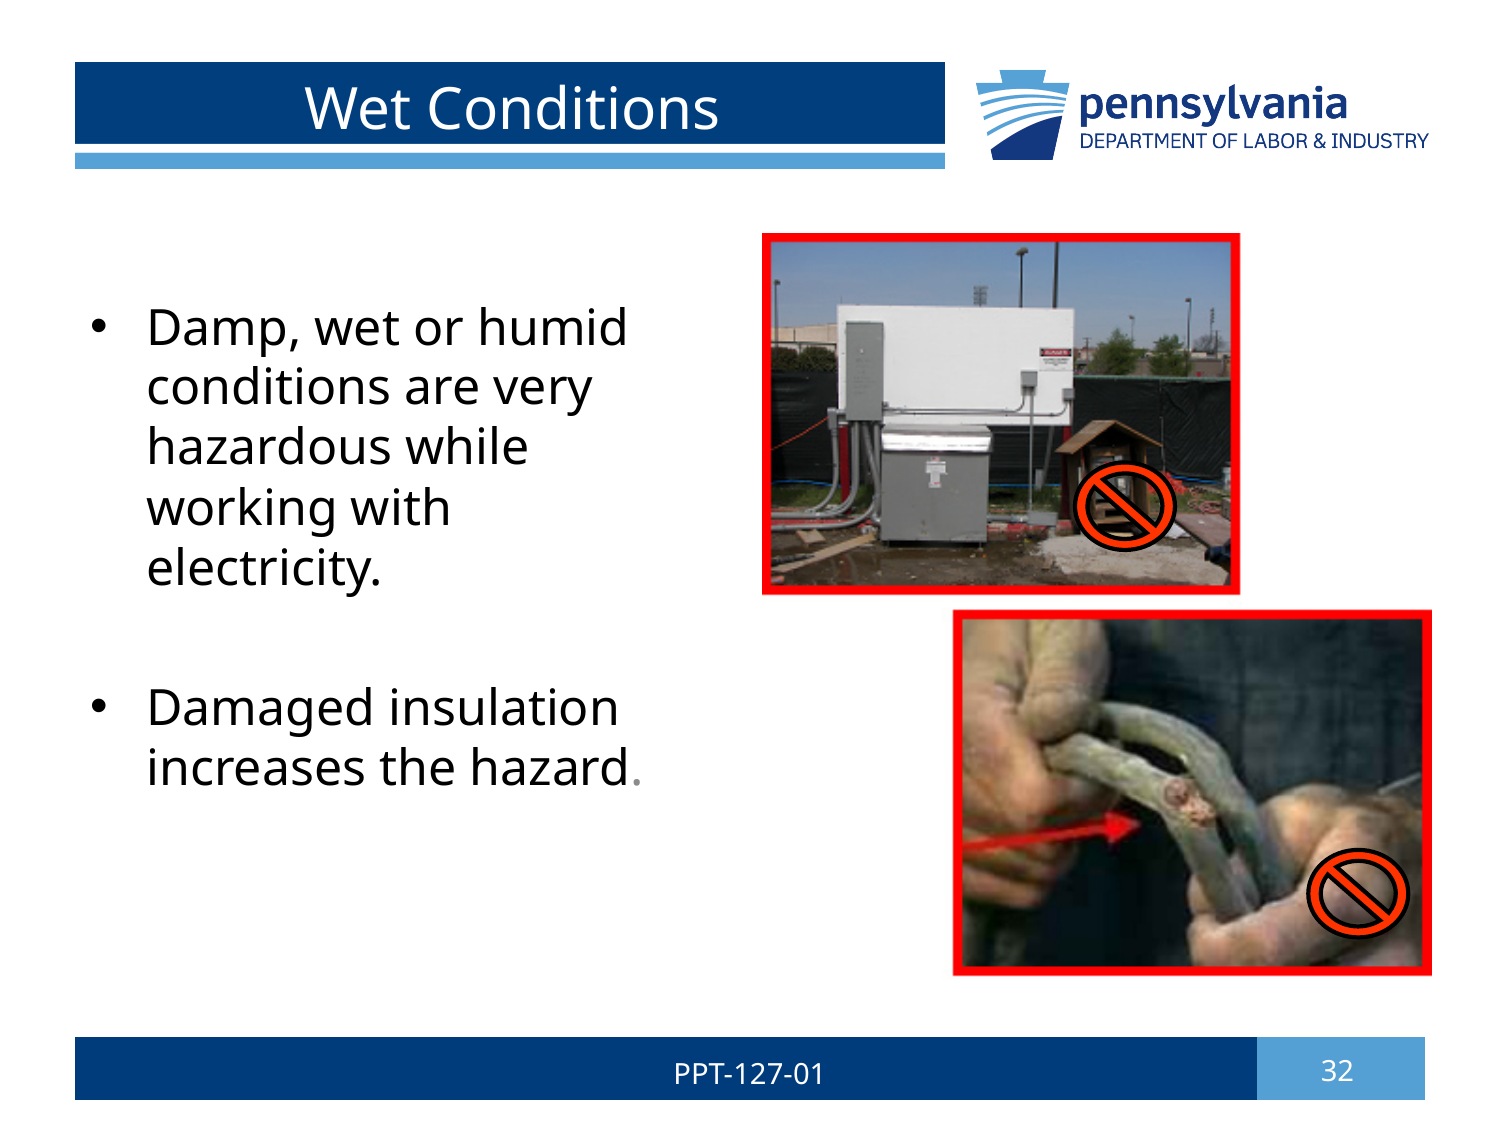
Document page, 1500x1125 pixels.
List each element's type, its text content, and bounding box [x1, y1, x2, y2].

footer PPT-127-01 [512, 1042, 988, 1103]
subtitle Damp, wet or humid conditions are very hazardous while working with electricity. Damaged insulation increases the hazard. [75, 287, 688, 938]
title Wet Conditions [75, 62, 950, 150]
slide_number 32 [1250, 1042, 1425, 1103]
picture [762, 233, 1432, 980]
picture [75, 1037, 1425, 1100]
picture [75, 62, 1429, 169]
